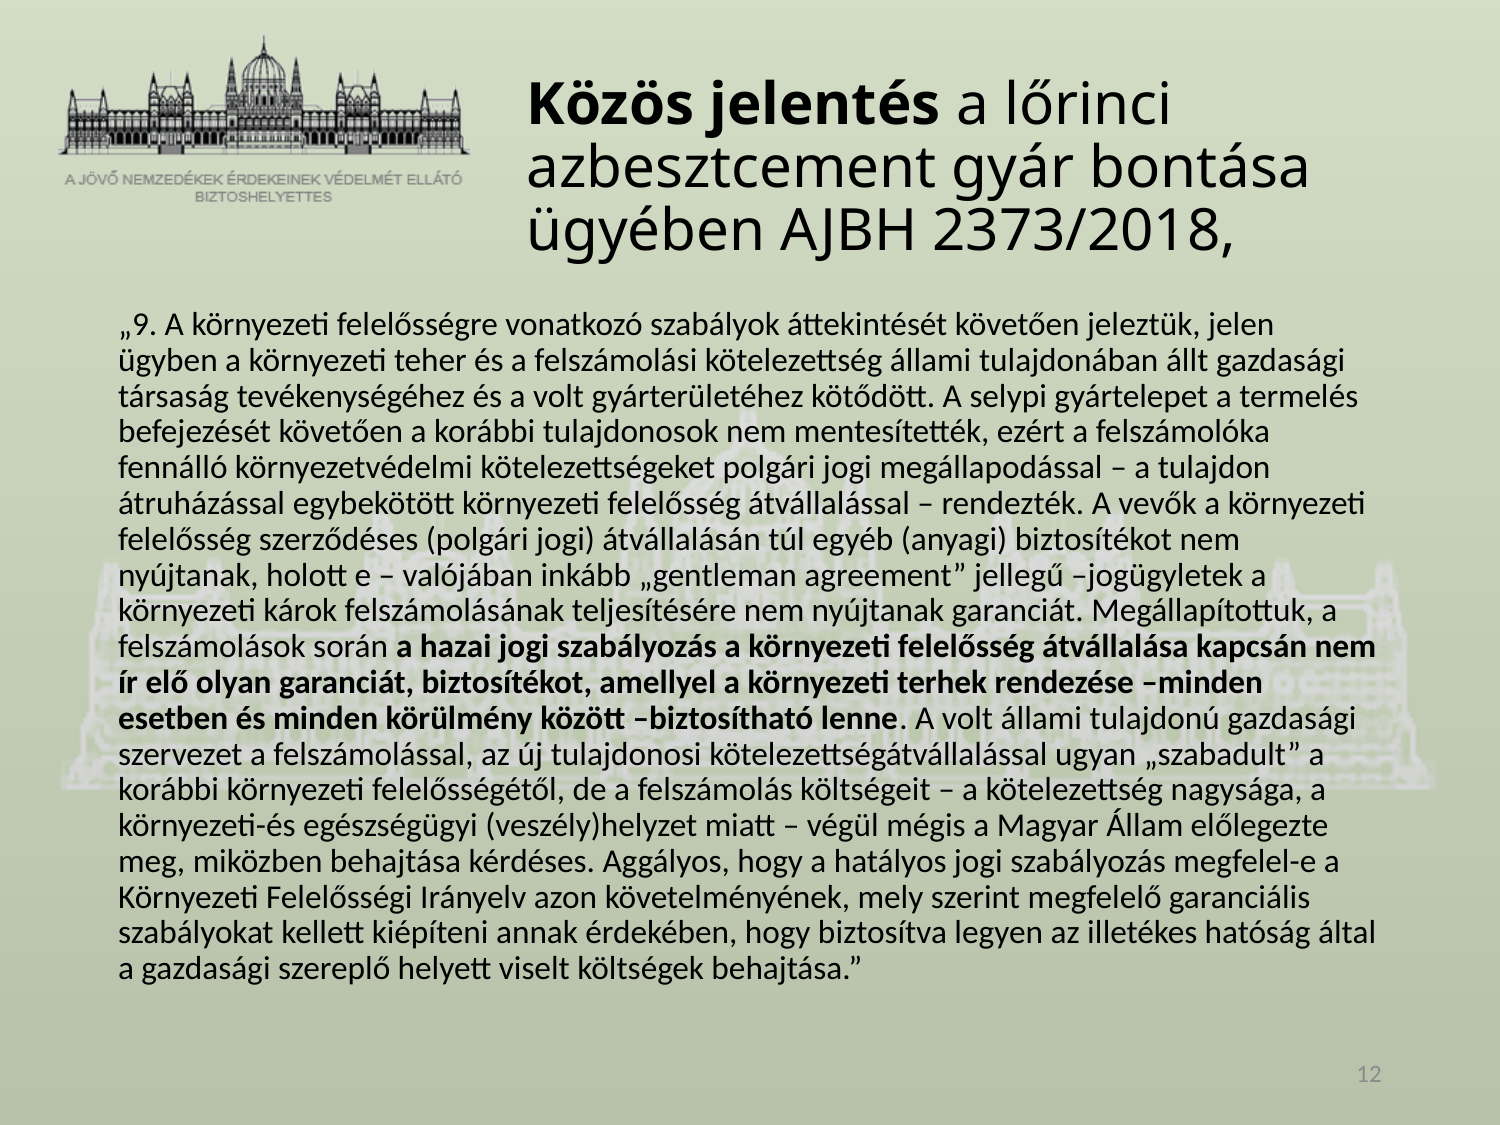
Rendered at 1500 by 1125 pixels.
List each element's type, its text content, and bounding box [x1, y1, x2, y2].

slide_number 12 [1059, 1042, 1397, 1103]
list „9. A környezeti felelősségre vonatkozó szabályok áttekintését követően jeleztük, jelen ügyben a környezeti teher és a felszámolási kötelezettség állami tulajdonában állt gazdasági társaság tevékenységéhez és a volt gyárterületéhez kötődött. A selypi gyártelepet a termelés befejezését követően a korábbi tulajdonosok nem mentesítették, ezért a felszámolóka fennálló környezetvédelmi kötelezettségeket polgári jogi megállapodással – a tulajdon átruházással egybekötött környezeti felelősség átvállalással – rendezték. A vevők a környezeti felelősség szerződéses (polgári jogi) átvállalásán túl egyéb (anyagi) biztosítékot nem nyújtanak, holott e – valójában inkább „gentleman agreement” jellegű –jogügyletek a környezeti károk felszámolásának teljesítésére nem nyújtanak garanciát. Megállapítottuk, a felszámolások során a hazai jogi szabályozás a környezeti felelősség átvállalása kapcsán nem ír elő olyan garanciát, biztosítékot, amellyel a környezeti terhek rendezése –minden esetben és minden körülmény között –biztosítható lenne. A volt állami tulajdonú gazdasági szervezet a felszámolással, az új tulajdonosi kötelezettségátvállalással ugyan „szabadult” a korábbi környezeti felelősségétől, de a felszámolás költségeit – a kötelezettség nagysága, a környezeti-és egészségügyi (veszély)helyzet miatt – végül mégis a Magyar Állam előlegezte meg, miközben behajtása kérdéses. Aggályos, hogy a hatályos jogi szabályozás megfelel-e a Környezeti Felelősségi Irányelv azon követelményének, mely szerint megfelelő garanciális szabályokat kellett kiépíteni annak érdekében, hogy biztosítva legyen az illetékes hatóság által a gazdasági szereplő helyett viselt költségek behajtása.” [103, 299, 1397, 1014]
title Közös jelentés a lőrinci azbesztcement gyár bontása ügyében AJBH 2373/2018, [511, 59, 1397, 278]
picture [0, 0, 1500, 1125]
